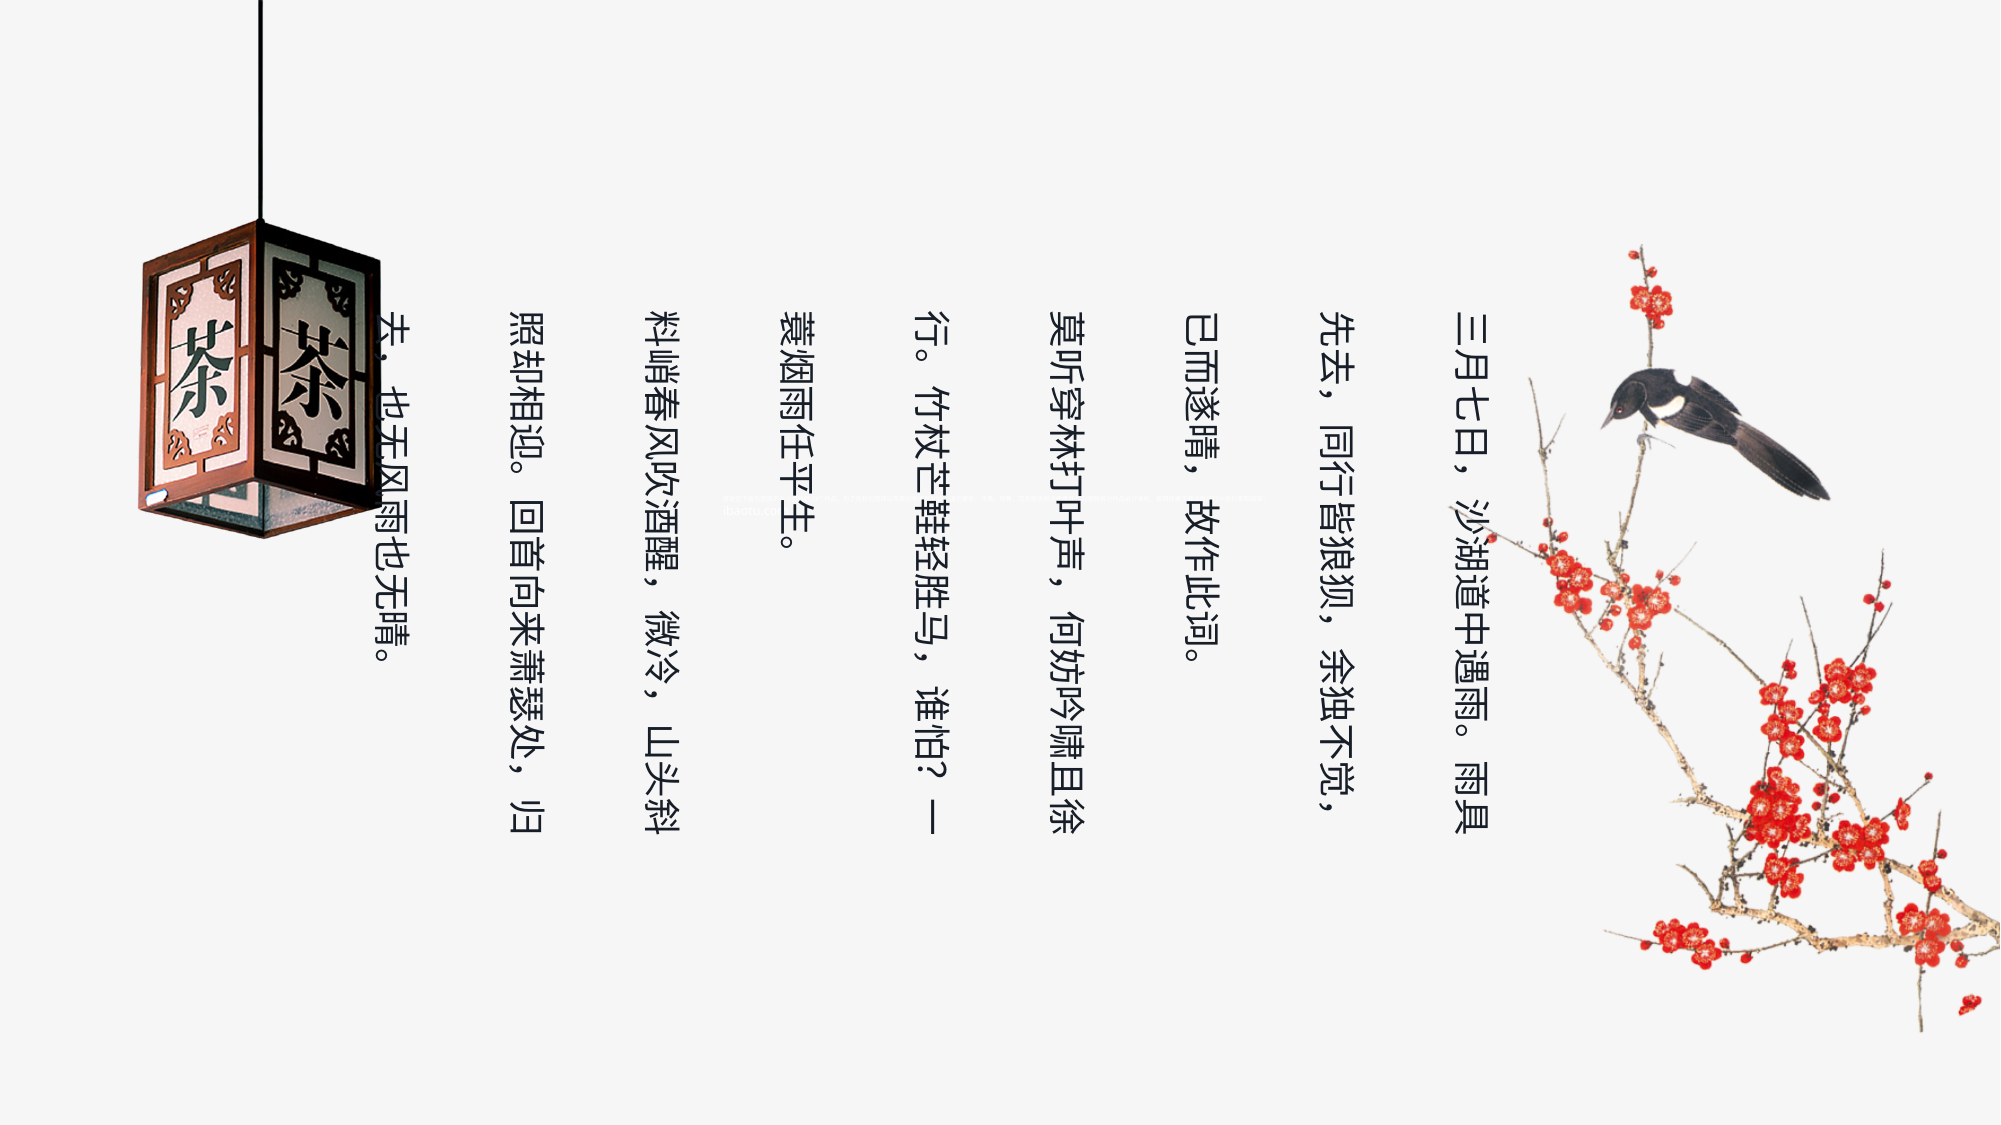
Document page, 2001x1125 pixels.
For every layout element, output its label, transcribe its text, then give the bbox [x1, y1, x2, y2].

picture [1192, 2, 2000, 1125]
picture [22, 0, 470, 592]
text_box 三月七日，沙湖道中遇雨。雨具先去，同行皆狼狈，余独不觉，已而遂晴，故作此词。 莫听穿林打叶声，何妨吟啸且徐行。竹杖芒鞋轻胜马，谁怕？一蓑烟雨任平生。 料峭春风吹酒醒，微冷，山头斜照却相迎。回首向来萧瑟处，归去，也无风雨也无晴。 [222, 295, 1400, 888]
